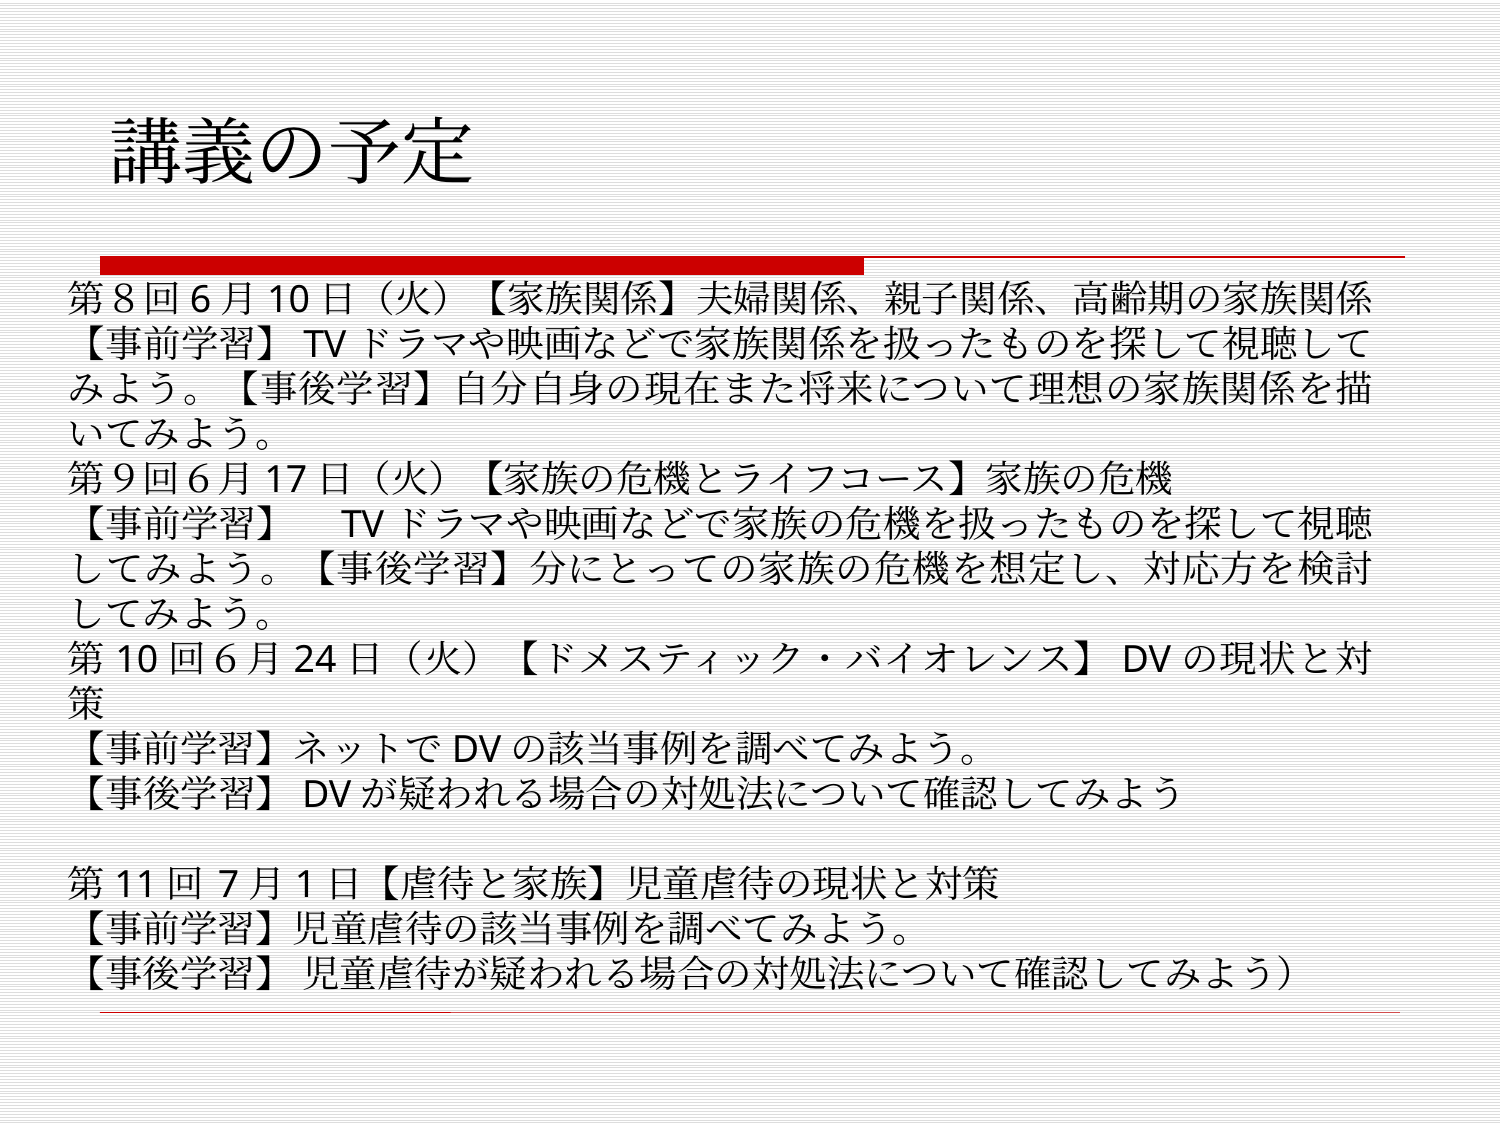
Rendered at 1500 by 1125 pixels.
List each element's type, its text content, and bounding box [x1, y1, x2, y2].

title 講義の予定 [93, 49, 1407, 250]
text_box 第８回6月10日（火）【家族関係】夫婦関係、親子関係、高齢期の家族関係【事前学習】TVドラマや映画などで家族関係を扱ったものを探して視聴してみよう。【事後学習】自分自身の現在また将来について理想の家族関係を描いてみよう。 第９回６月17日（火）【家族の危機とライフコース】家族の危機 【事前学習】 TVドラマや映画などで家族の危機を扱ったものを探して視聴してみよう。【事後学習】分にとっての家族の危機を想定し、対応方を検討してみよう。 第10回６月24日（火）【ドメスティック・バイオレンス】DVの現状と対策 【事前学習】ネットでDVの該当事例を調べてみよう。 【事後学習】DVが疑われる場合の対処法について確認してみよう 第11回 7月1日【虐待と家族】児童虐待の現状と対策 【事前学習】児童虐待の該当事例を調べてみよう。 【事後学習】 児童虐待が疑われる場合の対処法について確認してみよう） [53, 267, 1388, 1092]
